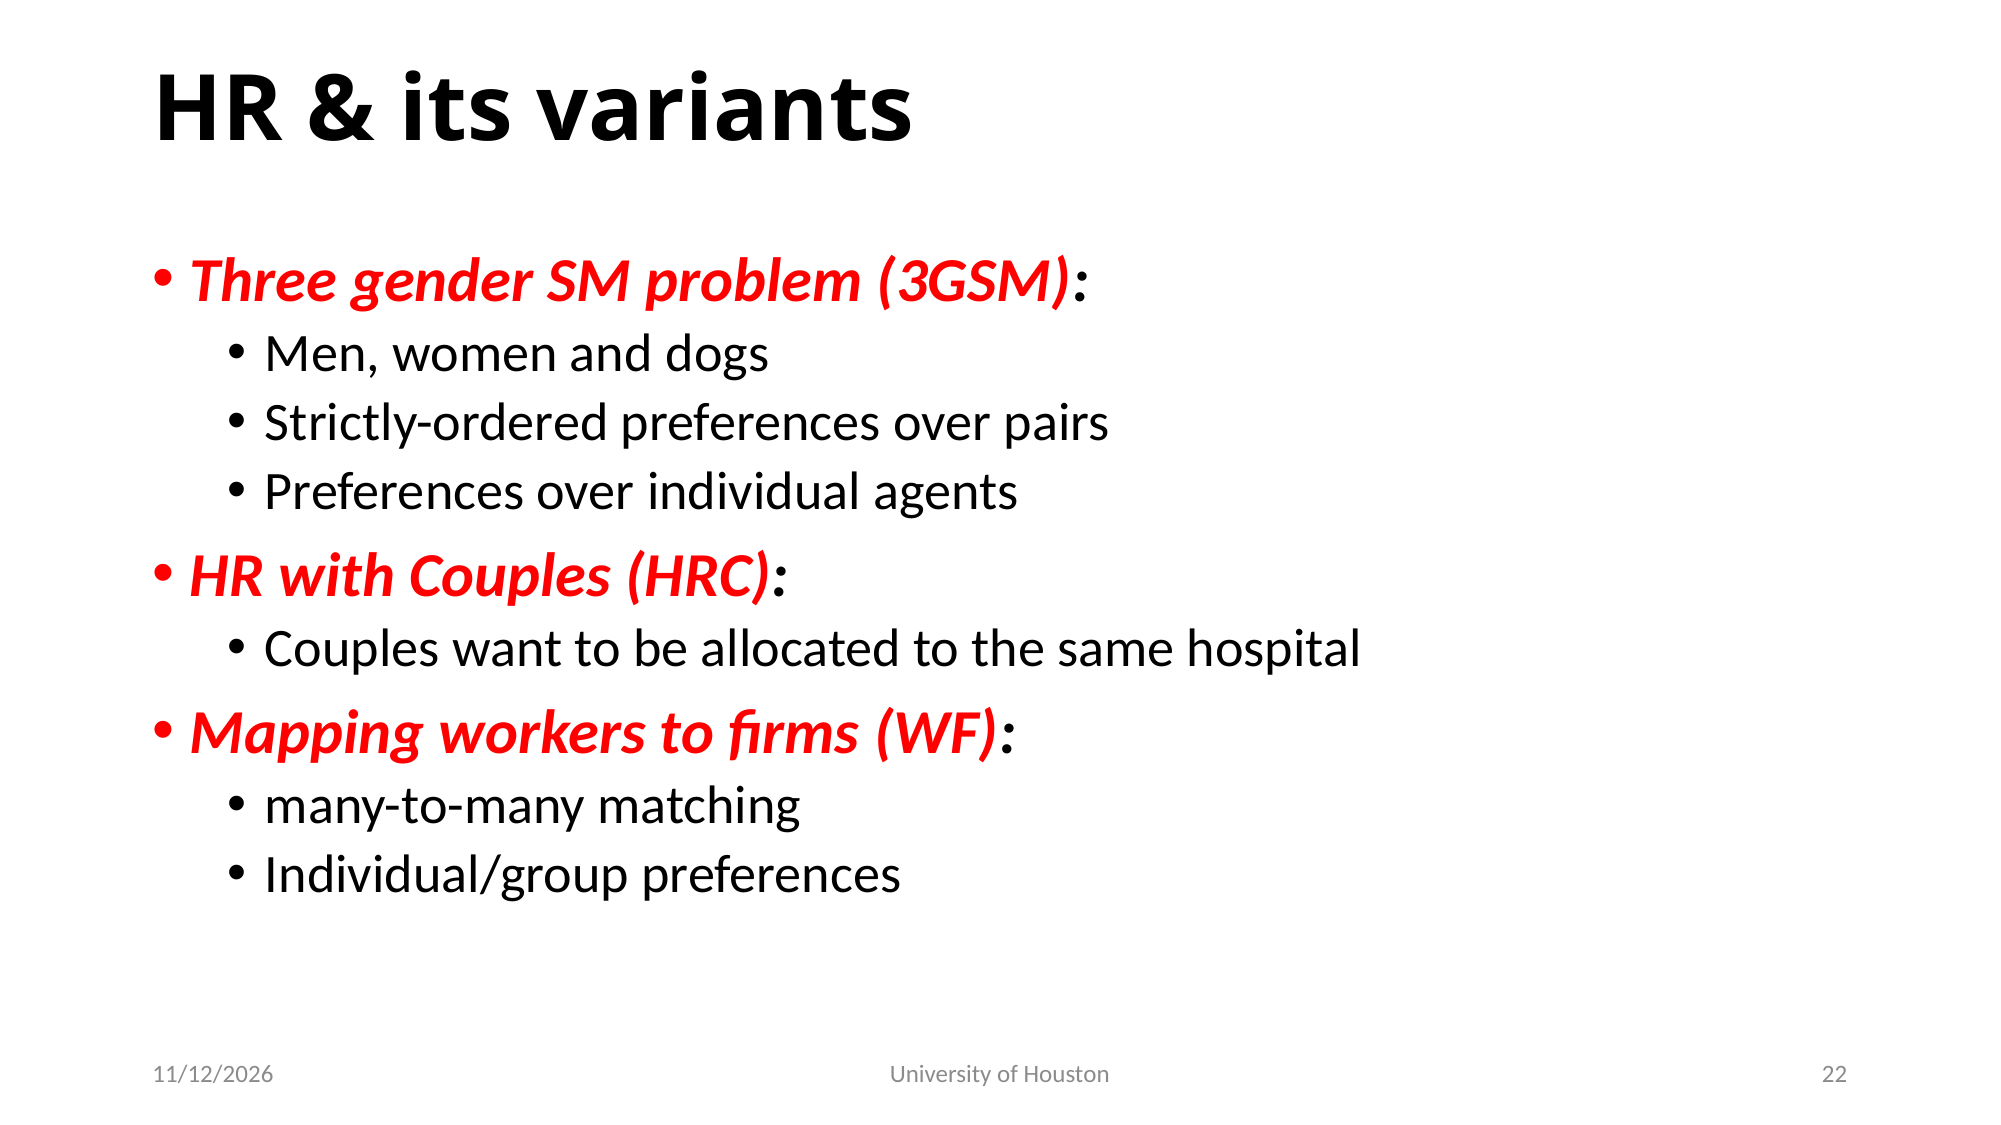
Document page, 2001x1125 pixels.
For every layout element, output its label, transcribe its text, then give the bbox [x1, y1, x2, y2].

footer University of Houston [662, 1042, 1338, 1103]
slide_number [137, 1042, 588, 1103]
slide_number 22 [1412, 1042, 1863, 1103]
title HR & its variants [137, 1, 1863, 220]
list Three gender SM problem (3GSM): Men, women and dogs Strictly-ordered preferences over pairs Preferences over individual agents HR with Couples (HRC): Couples want to be allocated to the same hospital Mapping workers to firms (WF): many-to-many matching Individual/group preferences [137, 239, 1863, 1014]
